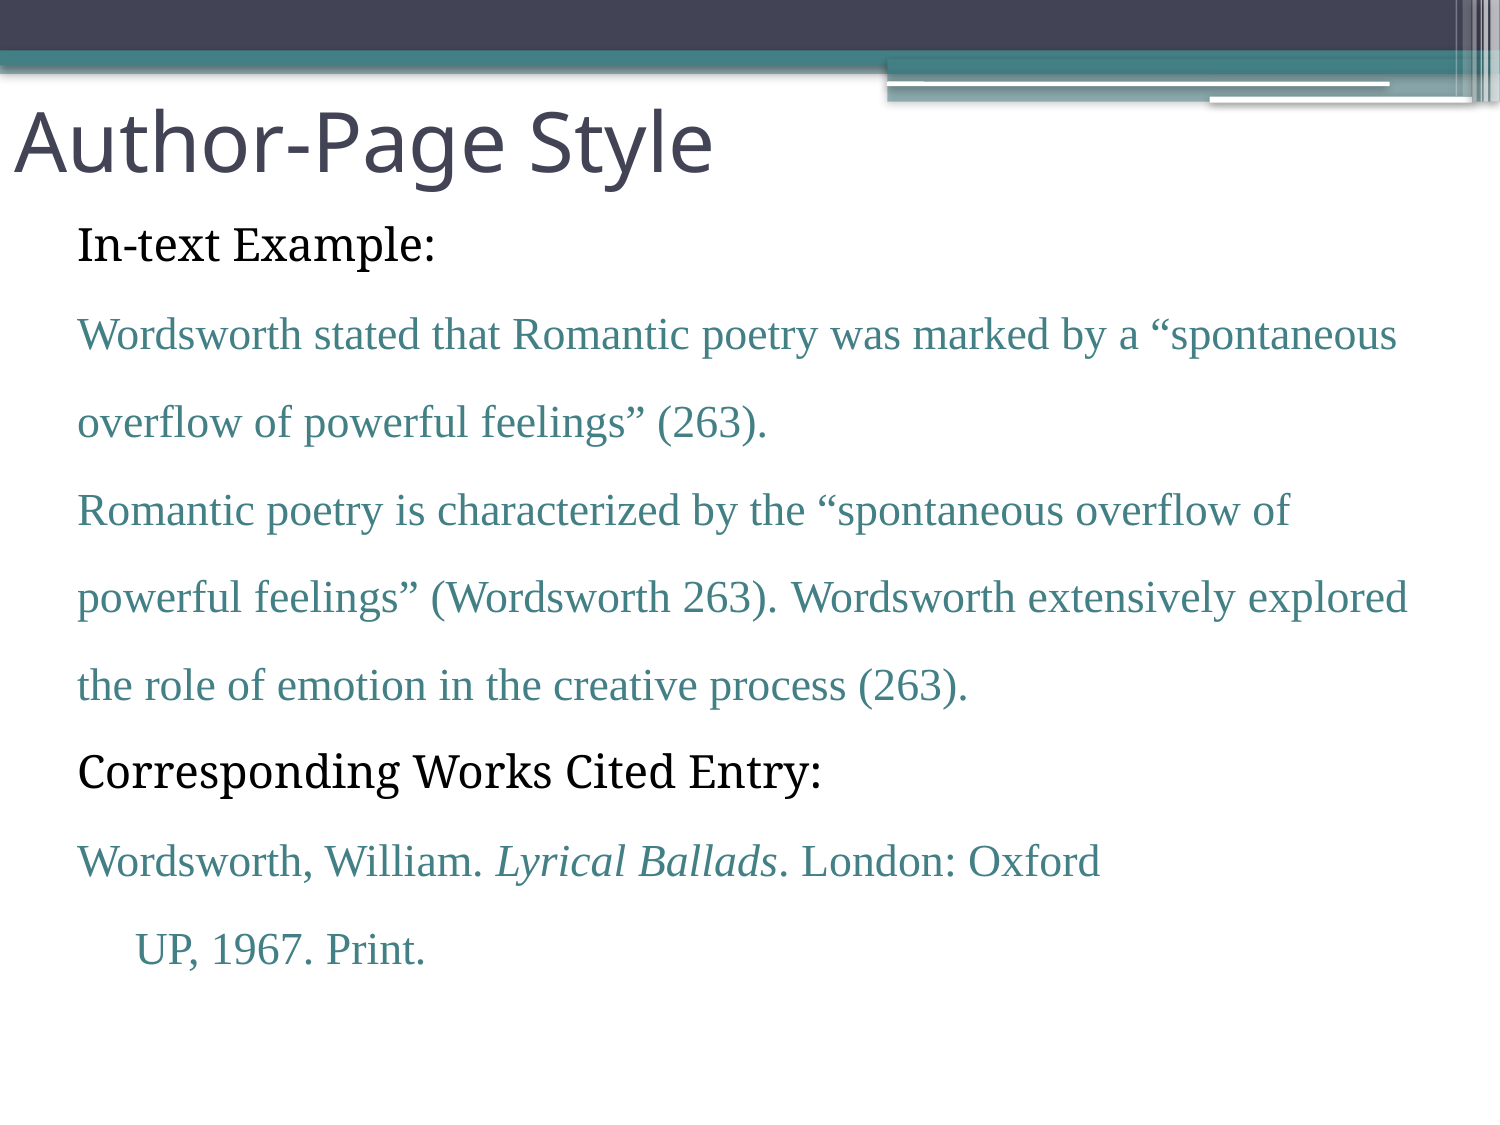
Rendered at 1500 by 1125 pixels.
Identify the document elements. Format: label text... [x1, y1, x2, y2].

title Author-Page Style [0, 45, 1350, 233]
text_box In-text Example: Wordsworth stated that Romantic poetry was marked by a “spontaneous overflow of powerful feelings” (263). Romantic poetry is characterized by the “spontaneous overflow of powerful feelings” (Wordsworth 263). Wordsworth extensively explored the role of emotion in the creative process (263). Corresponding Works Cited Entry: Wordsworth, William. Lyrical Ballads. London: Oxford UP, 1967. Print. [62, 174, 1425, 982]
